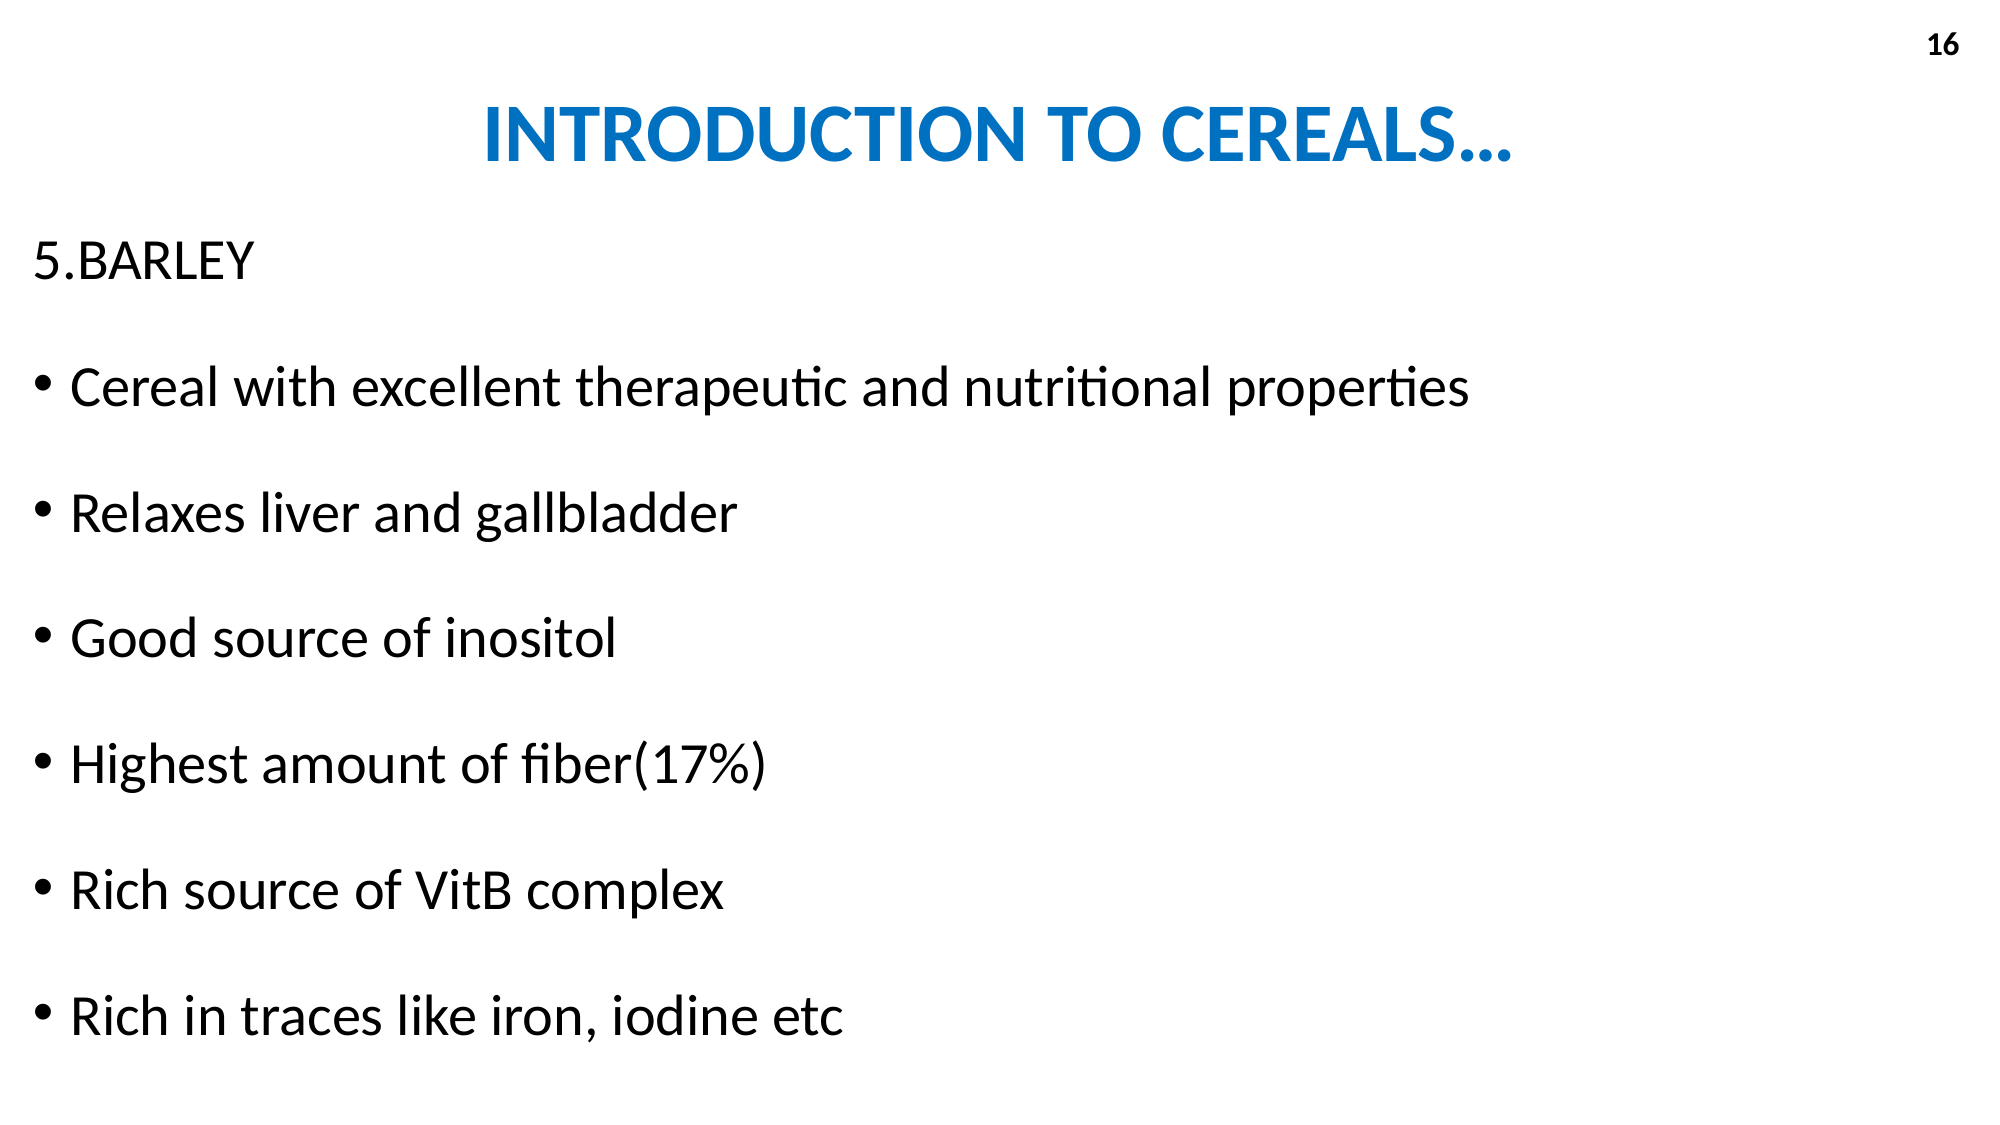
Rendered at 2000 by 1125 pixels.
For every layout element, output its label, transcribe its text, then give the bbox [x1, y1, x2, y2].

list 5.BARLEY Cereal with excellent therapeutic and nutritional properties Relaxes liver and gallbladder Good source of inositol Highest amount of fiber(17%) Rich source of VitB complex Rich in traces like iron, iodine etc [17, 221, 1984, 1109]
slide_number 16 [1524, 12, 1975, 73]
title INTRODUCTION TO CEREALS… [0, 51, 2000, 218]
